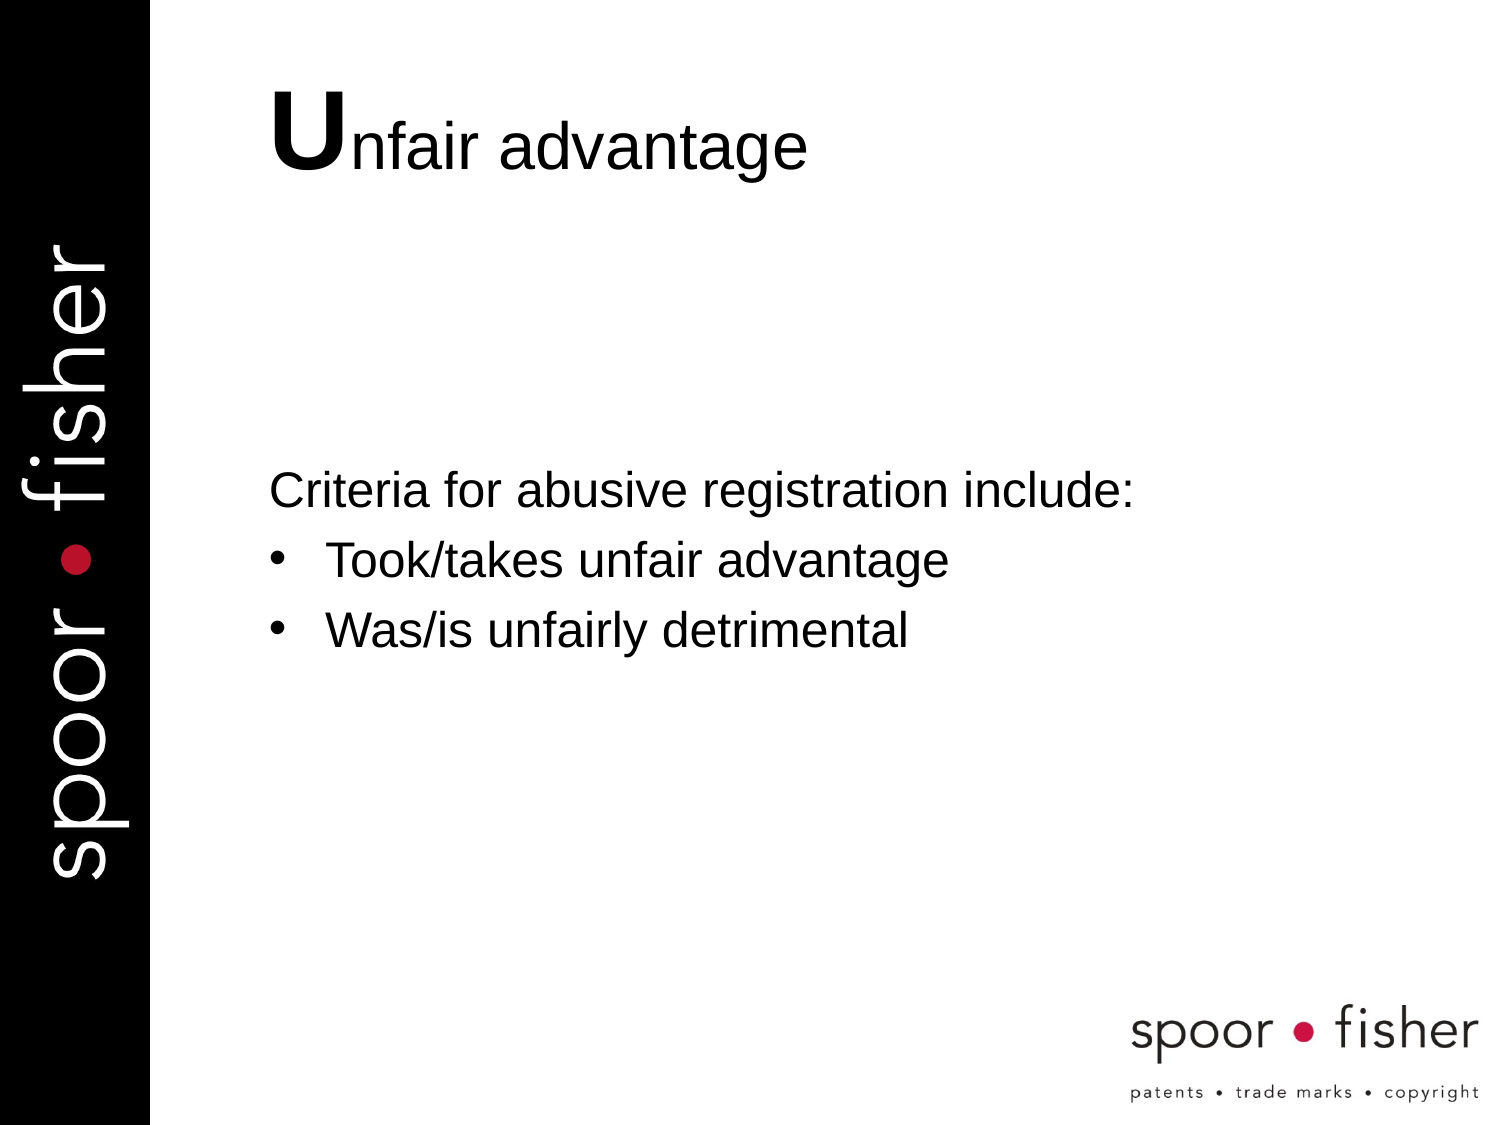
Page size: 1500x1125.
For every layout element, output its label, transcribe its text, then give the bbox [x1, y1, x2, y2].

picture [0, 0, 150, 1125]
title Unfair advantage [253, 30, 1500, 219]
picture [1127, 999, 1483, 1108]
list Criteria for abusive registration include: Took/takes unfair advantage Was/is unfairly detrimental [253, 503, 1500, 612]
